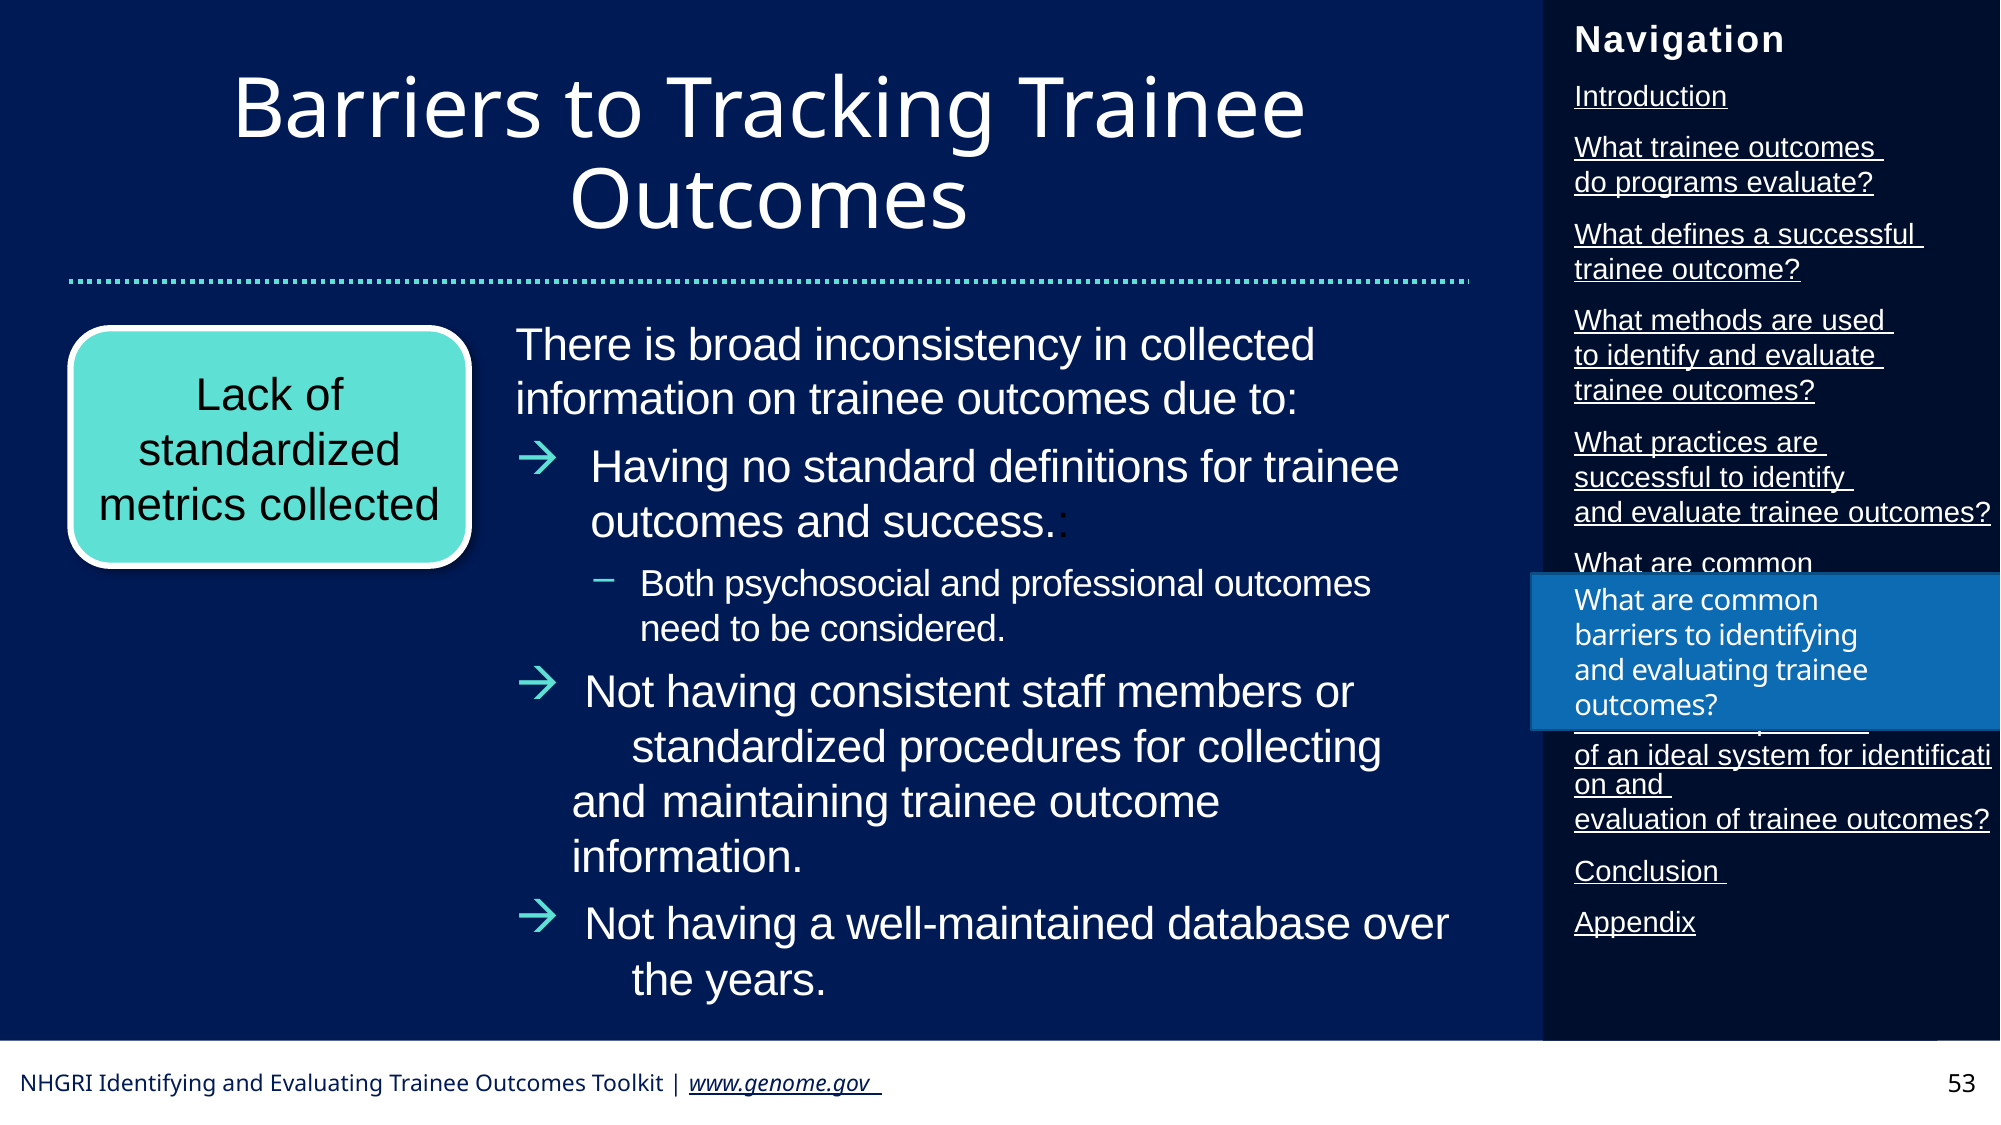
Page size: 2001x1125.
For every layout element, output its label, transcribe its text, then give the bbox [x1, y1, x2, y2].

text_box What are common barriers to identifying and evaluating trainee outcomes? [1559, 574, 2000, 729]
title Barriers to Tracking Trainee Outcomes [70, 89, 1469, 218]
text_box There is broad inconsistency in collected information on trainee outcomes due to: Having no standard definitions for trainee outcomes and success.: Both psychosocial and professional outcomes need to be considered. Not having consistent staff members or standardized procedures for collecting and maintaining trainee outcome information. Not having a well-maintained database over the years. [481, 306, 1469, 1012]
text_box Lack of standardized metrics collected [69, 326, 471, 568]
text_box 53 [1894, 1054, 2000, 1115]
text_box [1530, 572, 2000, 731]
